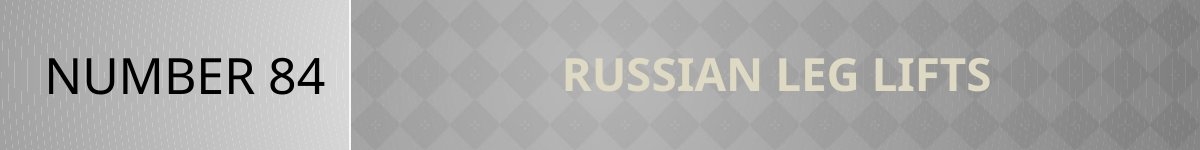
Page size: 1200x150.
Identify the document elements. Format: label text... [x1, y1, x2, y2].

title Russian leg lifts [441, 37, 1112, 101]
text_box NUMBER 84 [29, 37, 341, 113]
